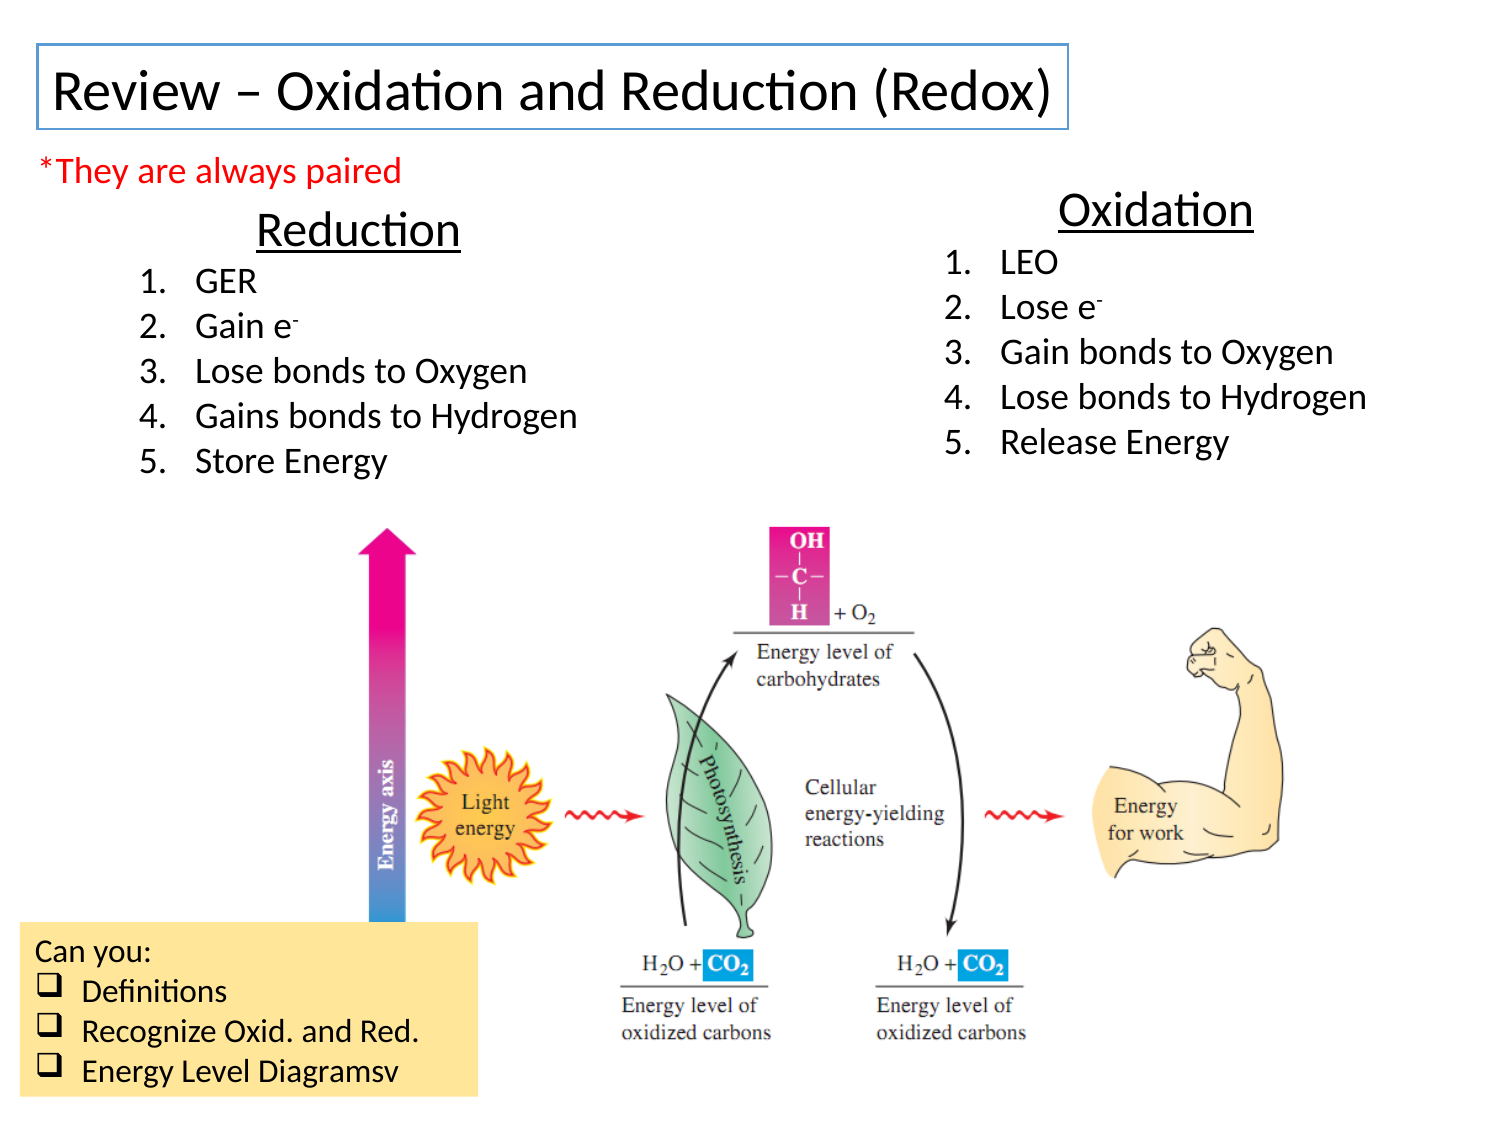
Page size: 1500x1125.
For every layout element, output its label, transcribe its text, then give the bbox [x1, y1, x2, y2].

text_box Reduction GER Gain e- Lose bonds to Oxygen Gains bonds to Hydrogen Store Energy [123, 188, 594, 489]
text_box Review – Oxidation and Reduction (Redox) [36, 43, 1069, 130]
picture [326, 511, 1293, 1080]
text_box Can you: Definitions Recognize Oxid. and Red. Energy Level Diagramsv [19, 922, 479, 1097]
text_box Oxidation LEO Lose e- Gain bonds to Oxygen Lose bonds to Hydrogen Release Energy [929, 169, 1383, 470]
text_box *They are always paired [22, 139, 418, 199]
